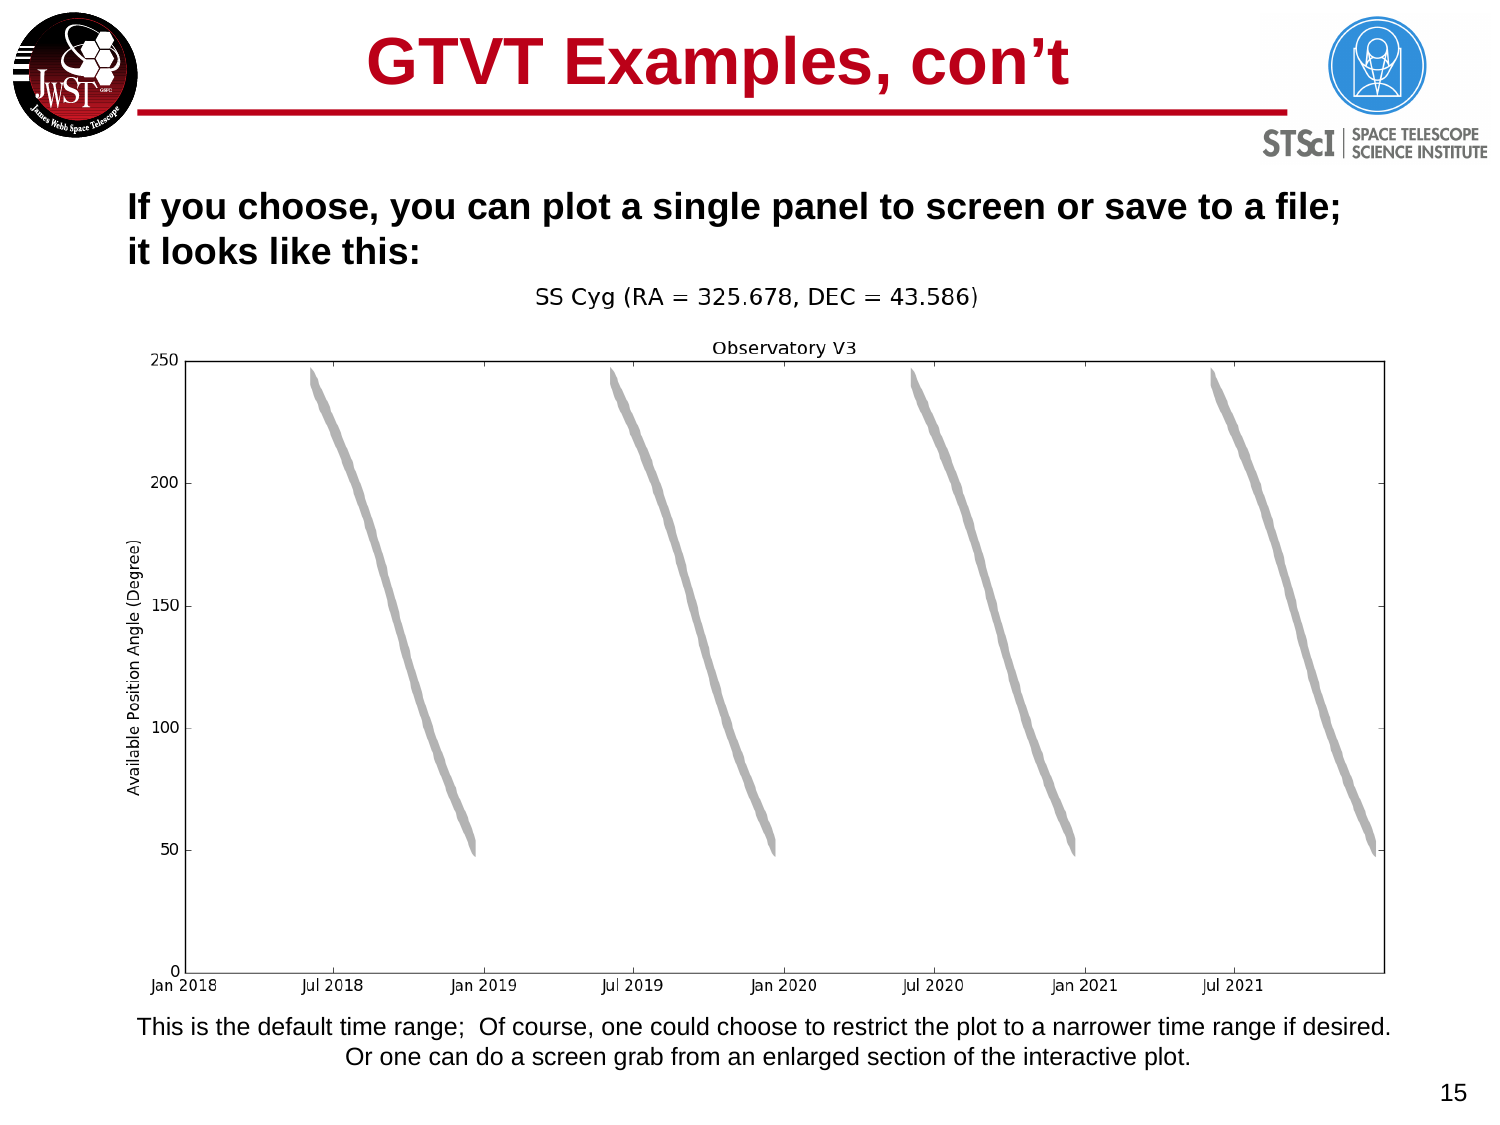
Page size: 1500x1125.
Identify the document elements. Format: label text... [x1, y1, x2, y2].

text_box This is the default time range; Of course, one could choose to restrict the plot to a narrower time range if desired. Or one can do a screen grab from an enlarged section of the interactive plot. [112, 1003, 1427, 1078]
list If you choose, you can plot a single panel to screen or save to a file; it looks like this: [112, 174, 1387, 271]
title GTVT Examples, con’t [150, 24, 1288, 92]
slide_number 15 [1260, 1072, 1483, 1119]
picture [1260, 13, 1491, 165]
picture [111, 272, 1400, 1009]
